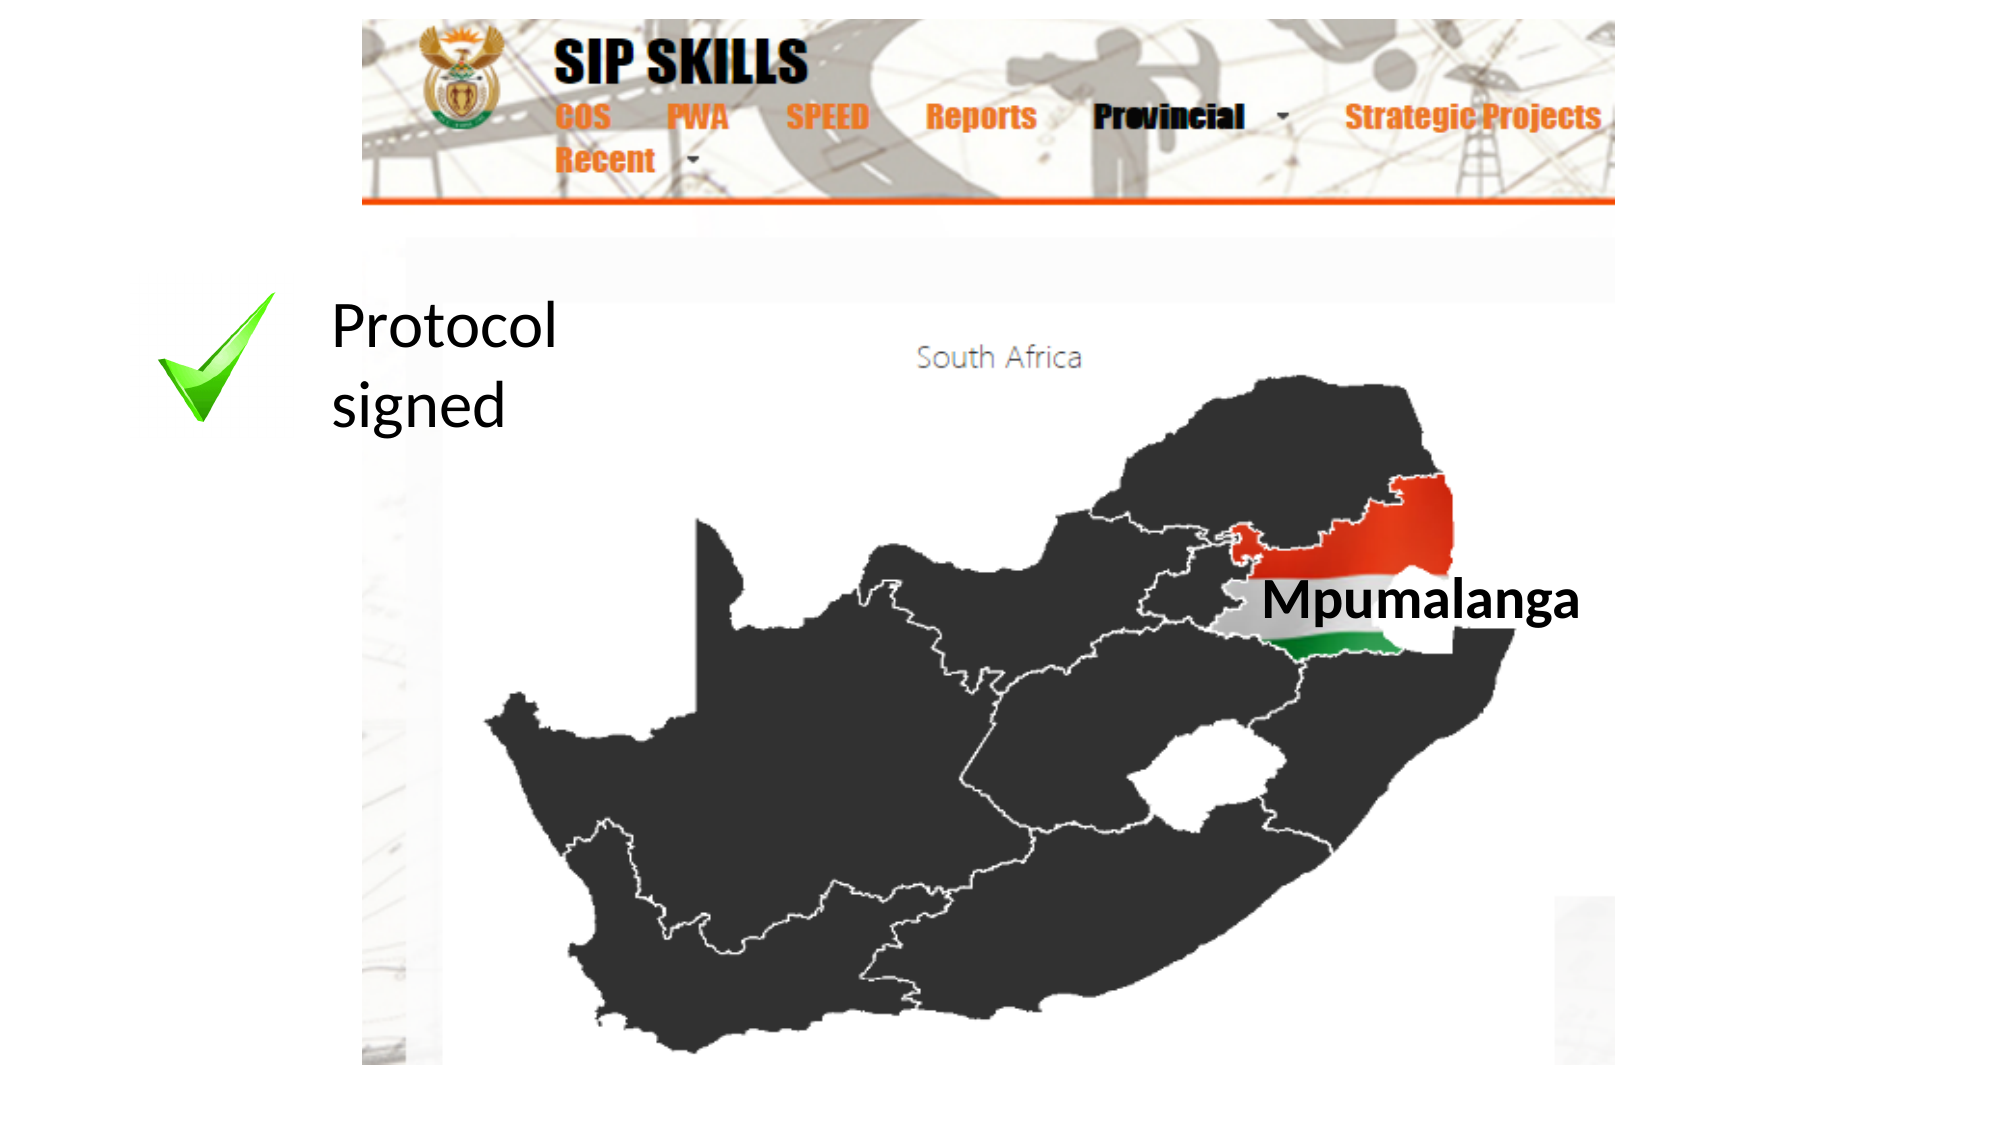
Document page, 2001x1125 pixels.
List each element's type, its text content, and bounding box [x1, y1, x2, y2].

picture [129, 273, 295, 438]
text_box Protocol signed [316, 273, 356, 448]
picture [361, 18, 1615, 1066]
